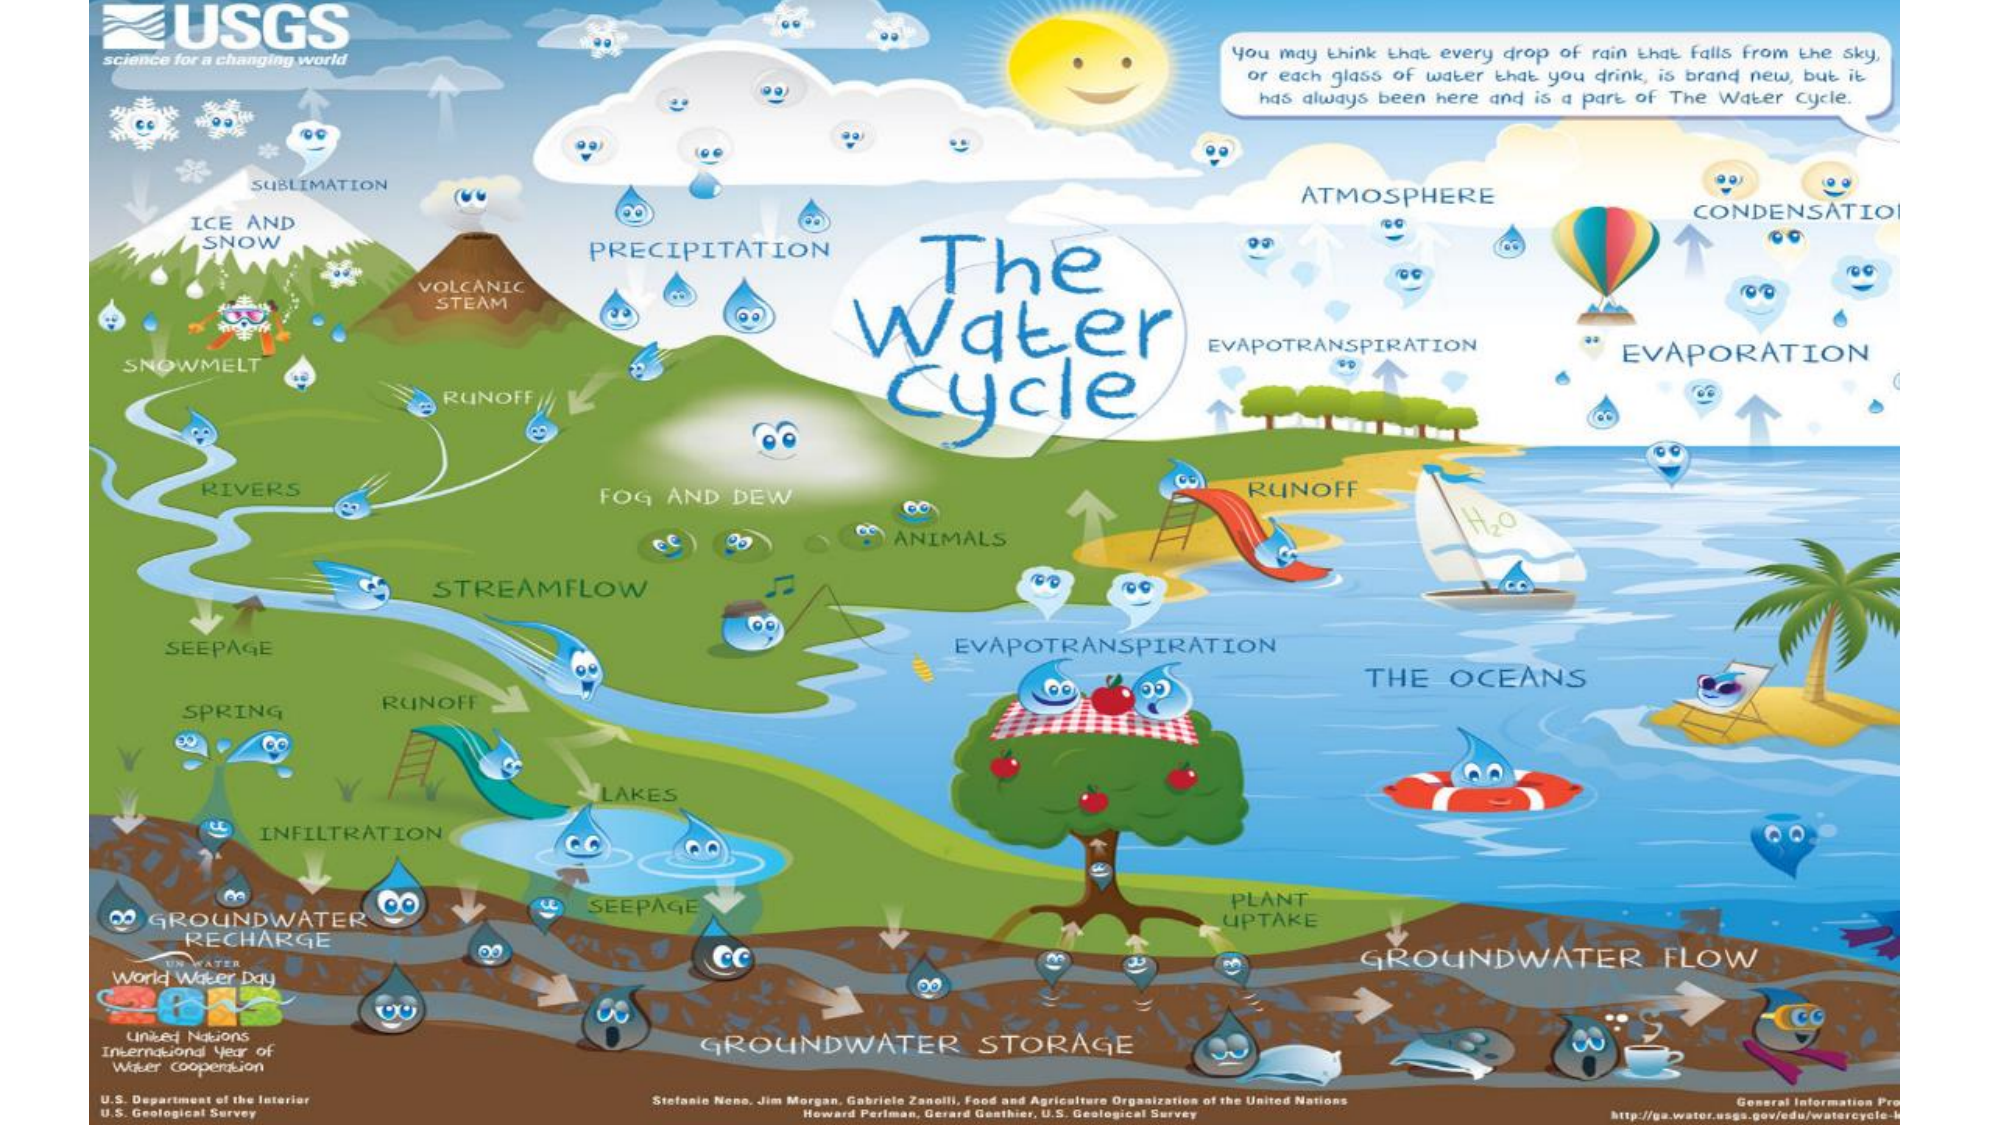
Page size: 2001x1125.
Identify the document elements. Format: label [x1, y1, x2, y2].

list [89, 0, 1901, 1125]
